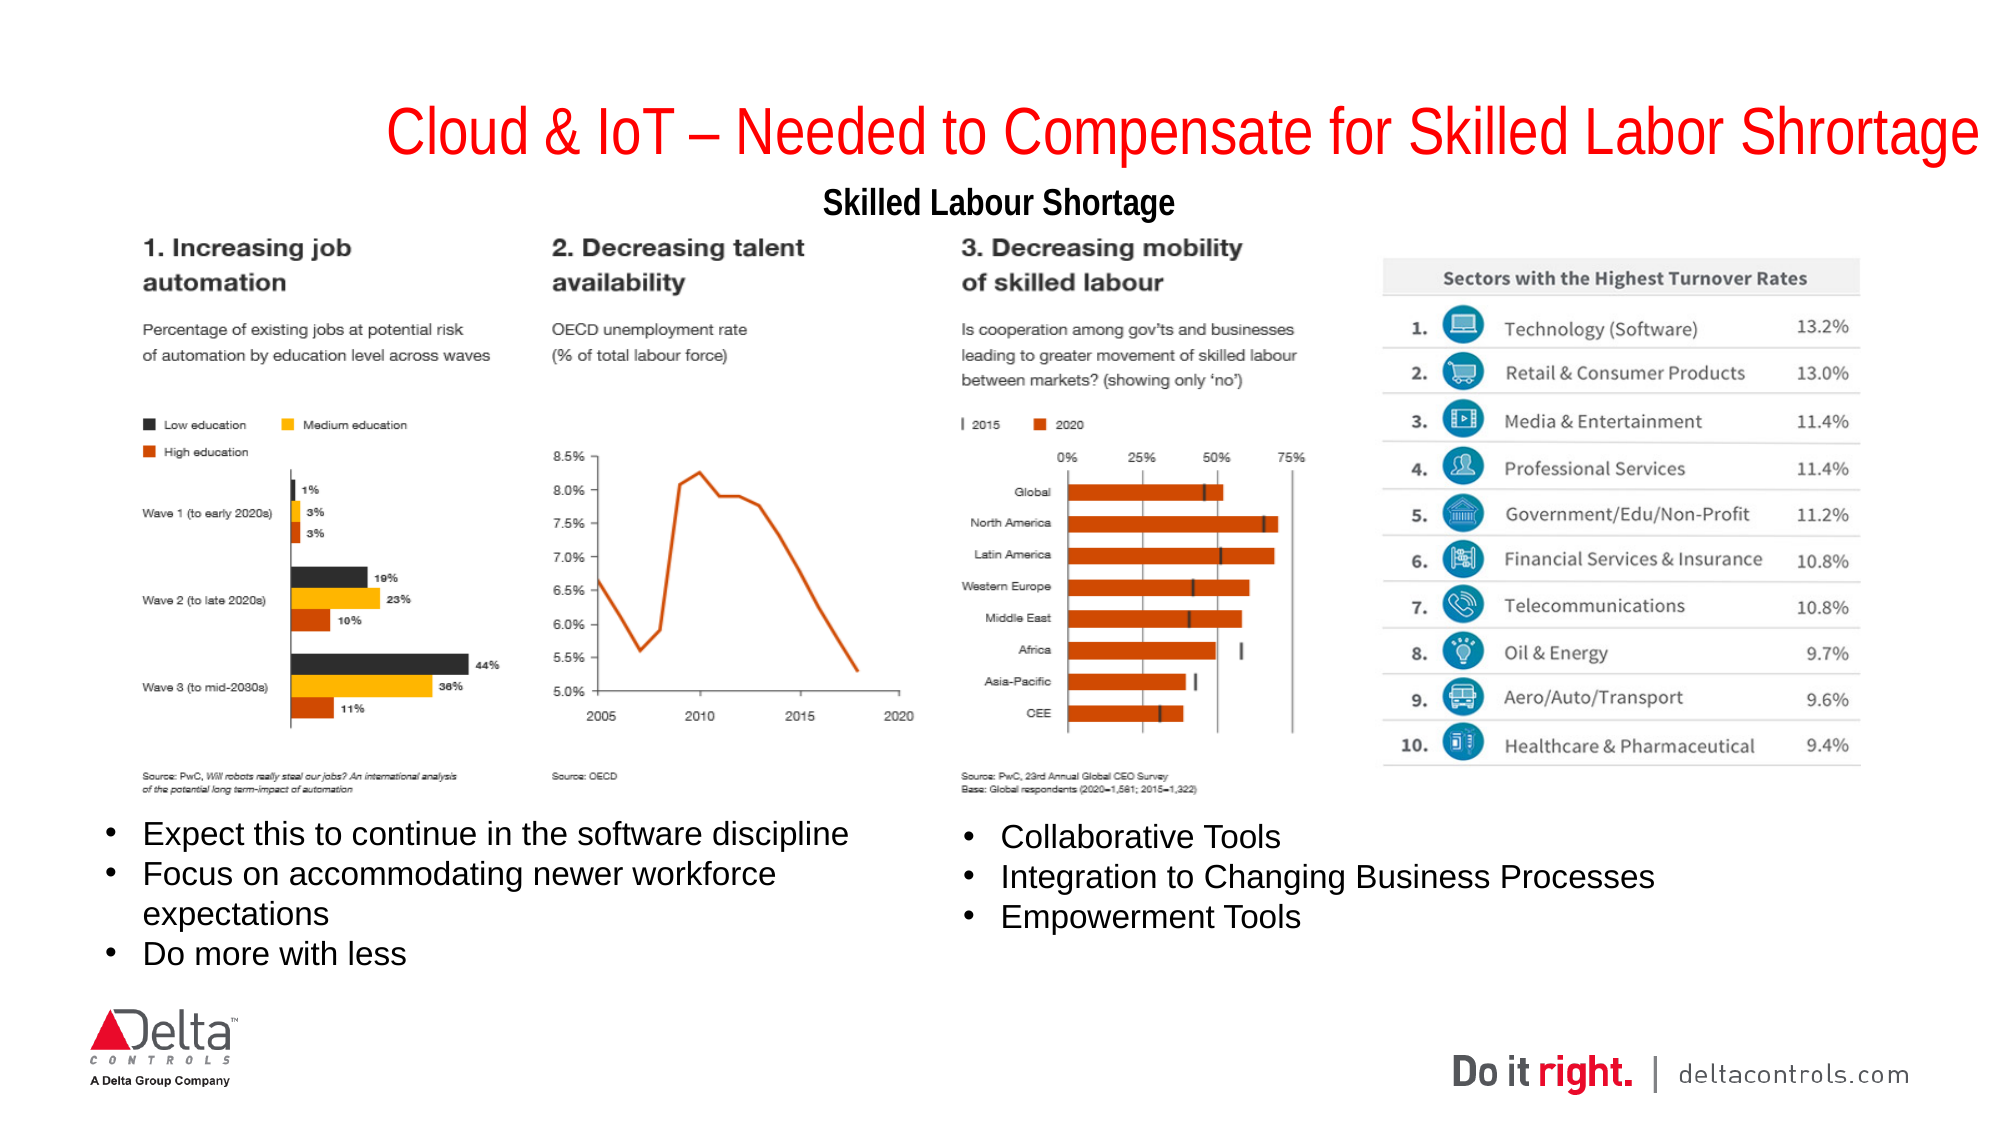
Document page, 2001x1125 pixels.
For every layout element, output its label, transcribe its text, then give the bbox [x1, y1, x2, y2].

text_box Skilled Labour Shortage [808, 170, 1191, 228]
text_box Cloud & IoT – Needed to Compensate for Skilled Labor Shrortage [0, 79, 2000, 201]
picture [1450, 1046, 1910, 1100]
text_box Expect this to continue in the software discipline Focus on accommodating newer workforce expectations Do more with less [90, 804, 888, 980]
text_box Collaborative Tools Integration to Changing Business Processes Empowerment Tools [948, 808, 1701, 943]
picture [90, 1009, 238, 1087]
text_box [116, 228, 1887, 802]
